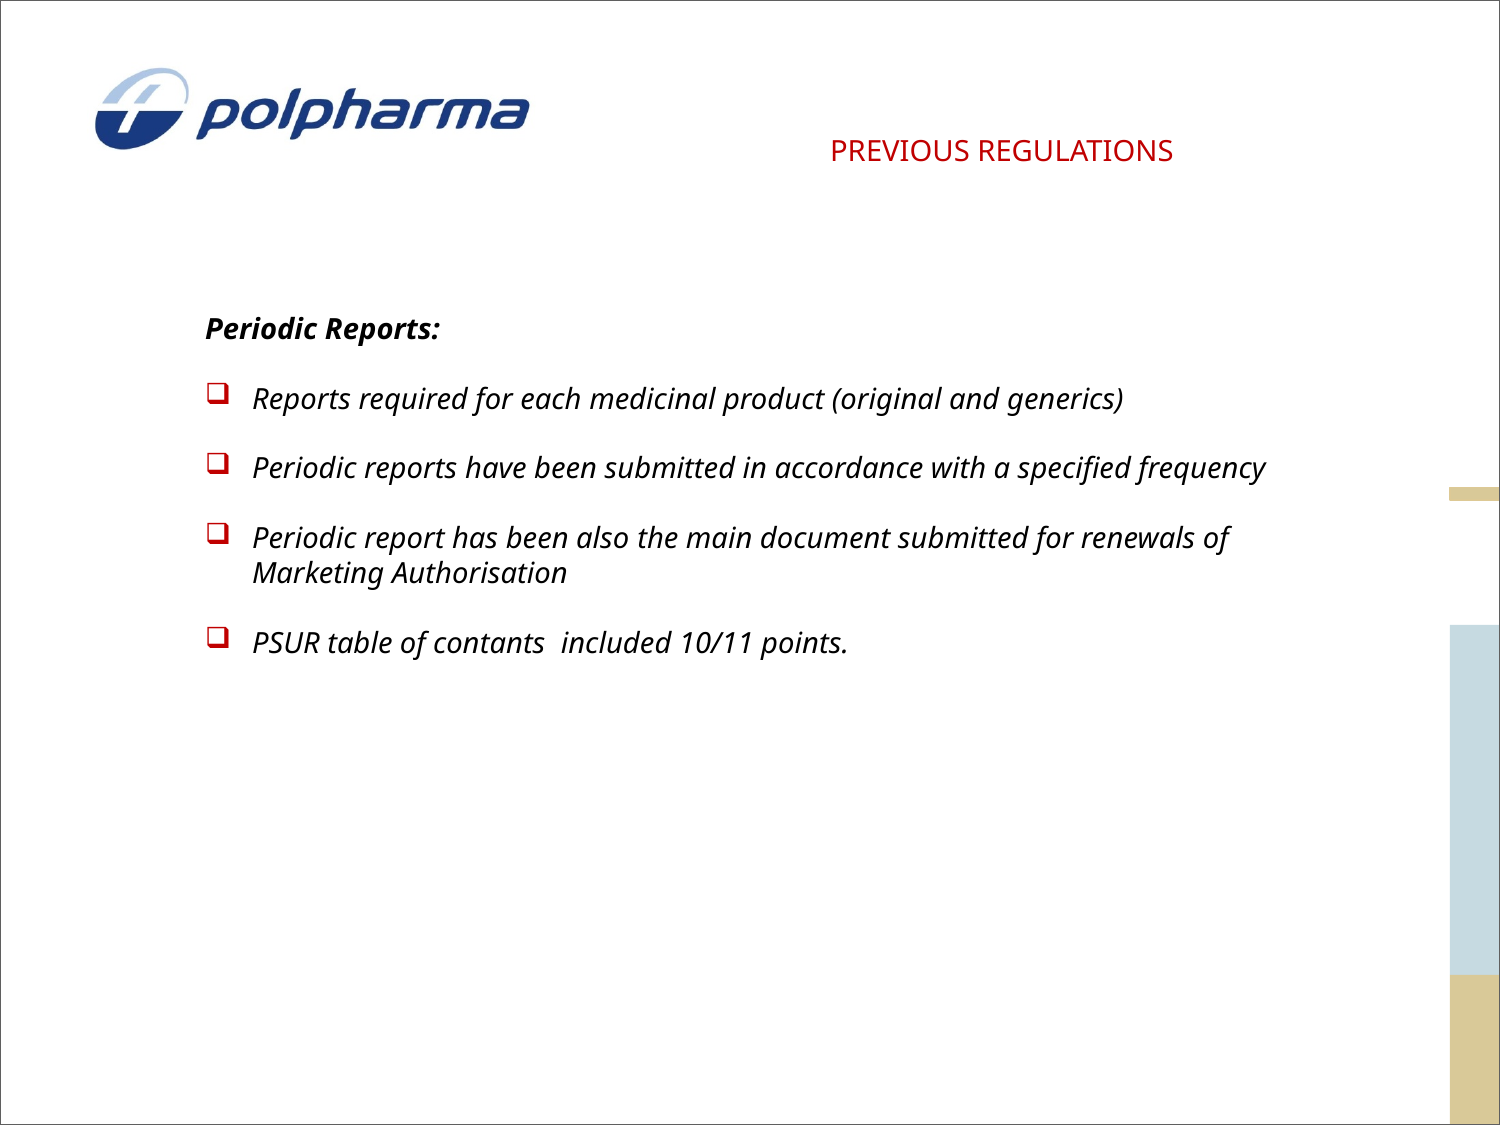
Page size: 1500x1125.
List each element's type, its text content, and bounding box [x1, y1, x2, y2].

text_box Periodic Reports: Reports required for each medicinal product (original and generics) Periodic reports have been submitted in accordance with a specified frequency Periodic report has been also the main document submitted for renewals of Marketing Authorisation PSUR table of contants included 10/11 points. [190, 302, 1337, 667]
text_box PREVIOUS REGULATIONS [815, 125, 1189, 176]
picture [87, 62, 563, 159]
